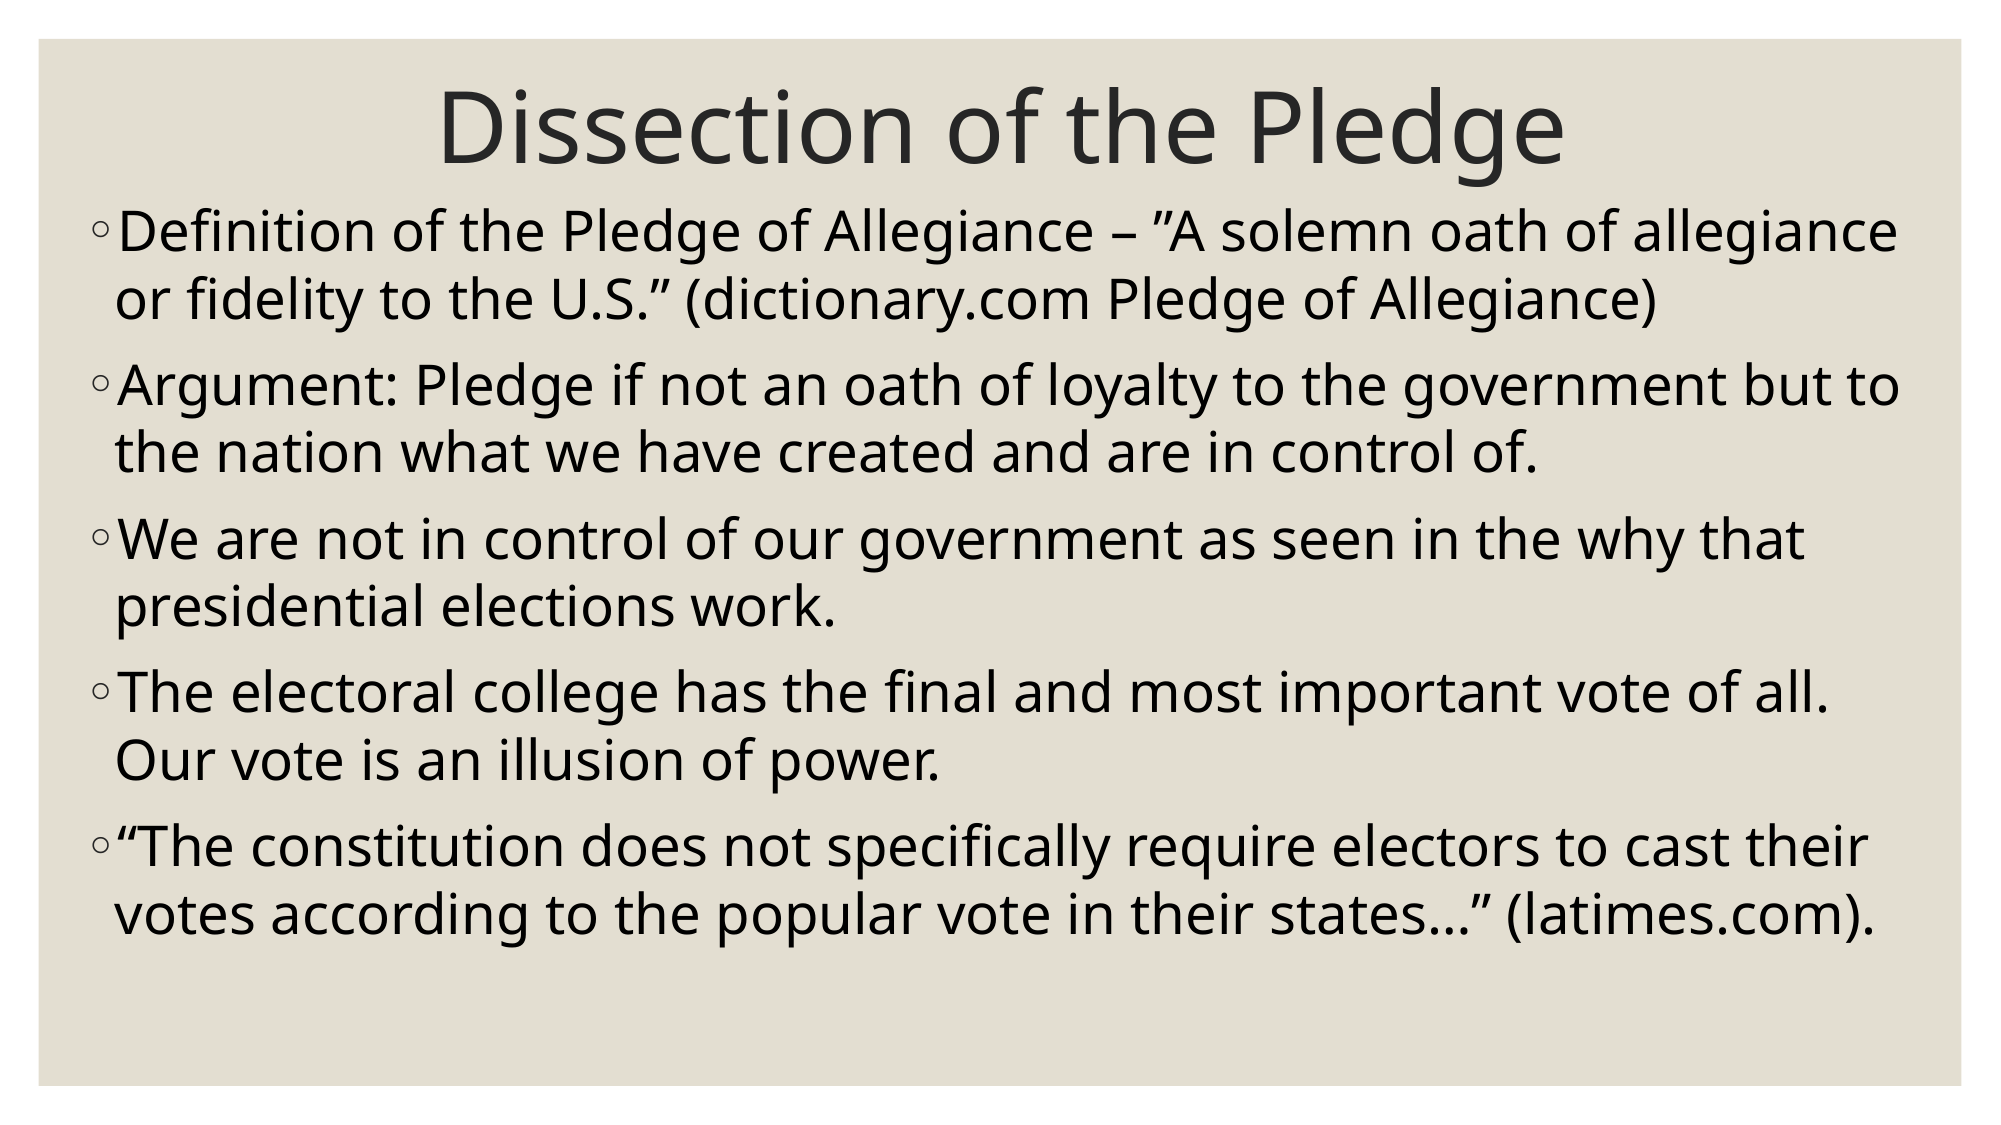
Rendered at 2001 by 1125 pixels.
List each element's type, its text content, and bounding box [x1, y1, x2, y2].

title Dissection of the Pledge [190, 18, 1841, 187]
list Definition of the Pledge of Allegiance – ”A solemn oath of allegiance or fidelity to the U.S.” (dictionary.com Pledge of Allegiance) Argument: Pledge if not an oath of loyalty to the government but to the nation what we have created and are in control of. We are not in control of our government as seen in the why that presidential elections work. The electoral college has the final and most important vote of all. Our vote is an illusion of power. “The constitution does not specifically require electors to cast their votes according to the popular vote in their states…” (latimes.com). [69, 187, 1961, 900]
